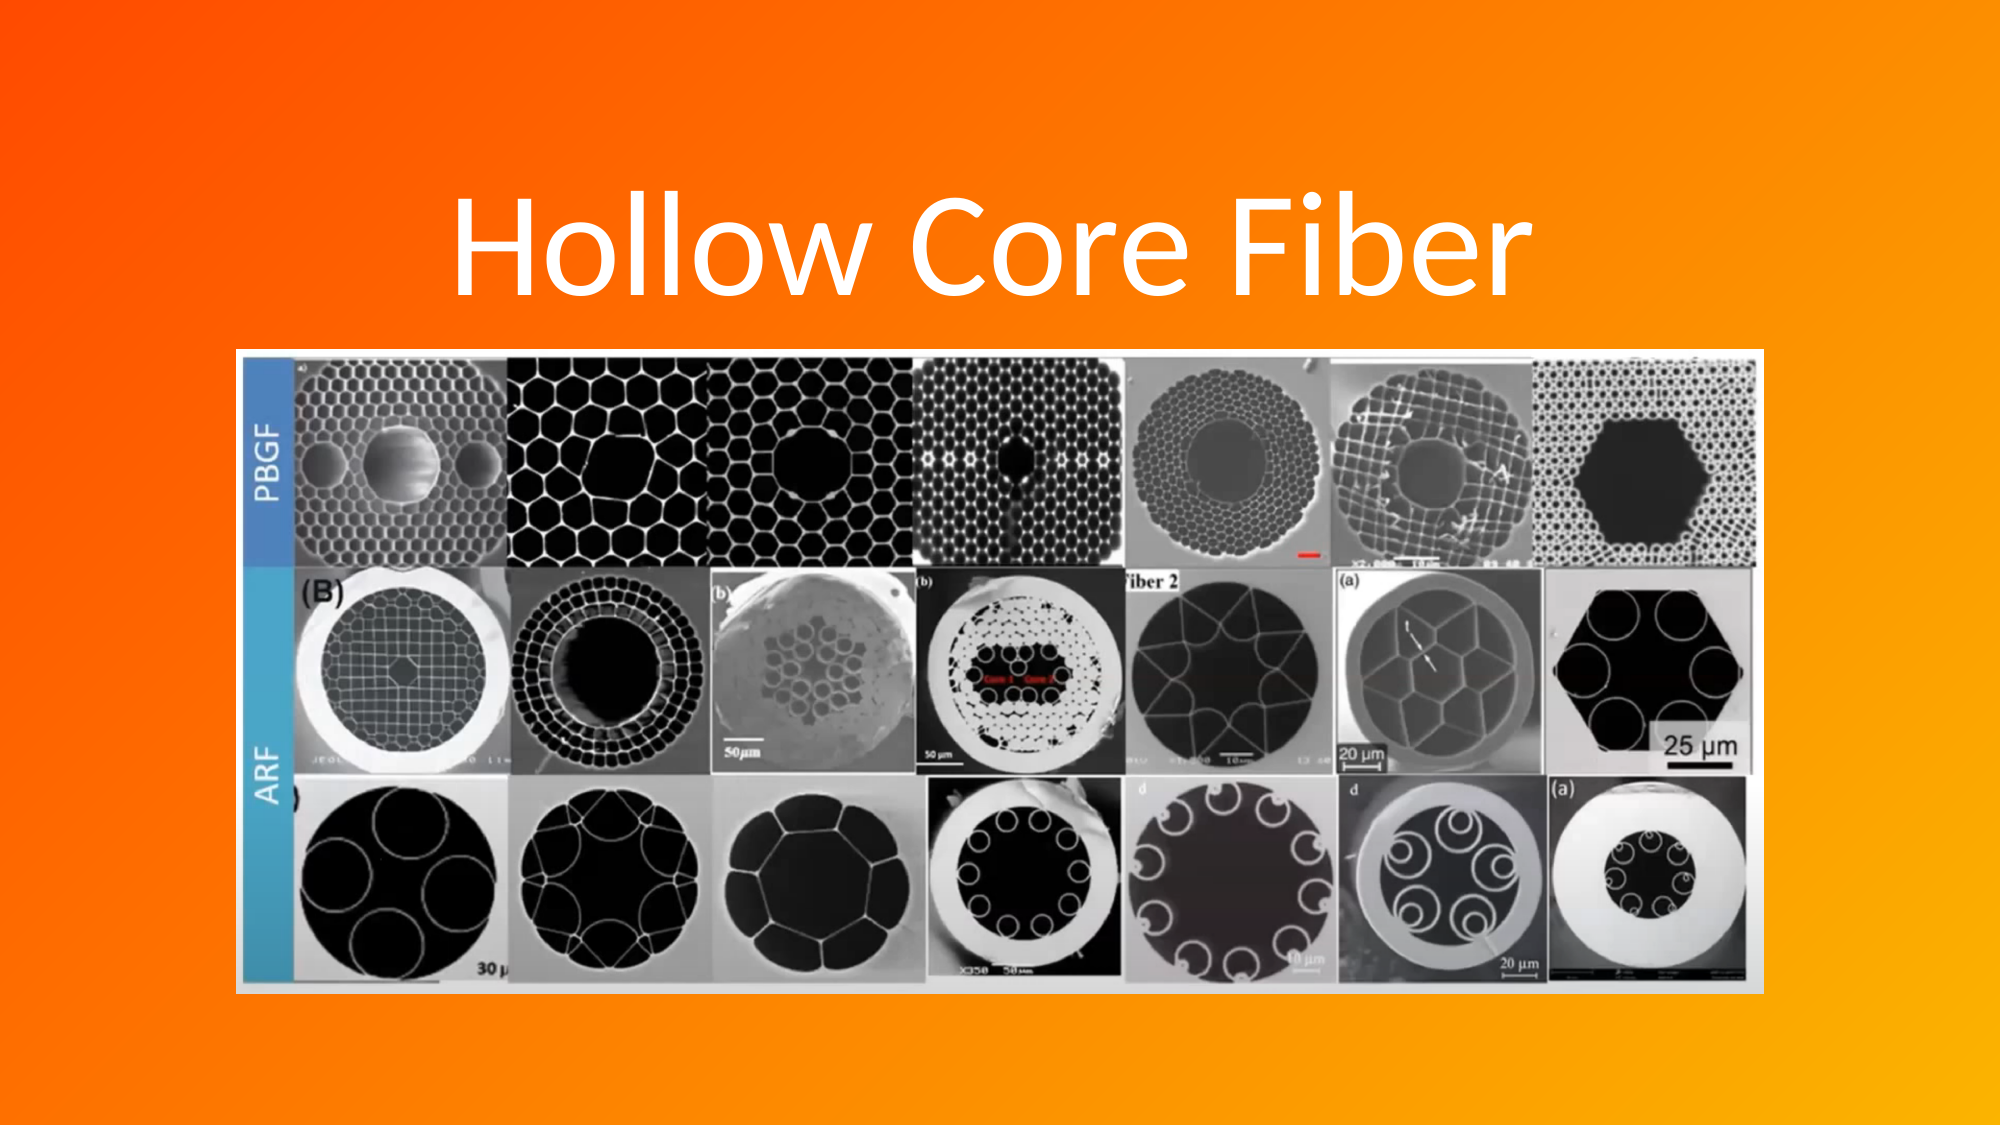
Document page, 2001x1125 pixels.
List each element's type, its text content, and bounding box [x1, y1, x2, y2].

picture [235, 349, 1765, 994]
list Hollow Core Fiber [236, 138, 1764, 338]
